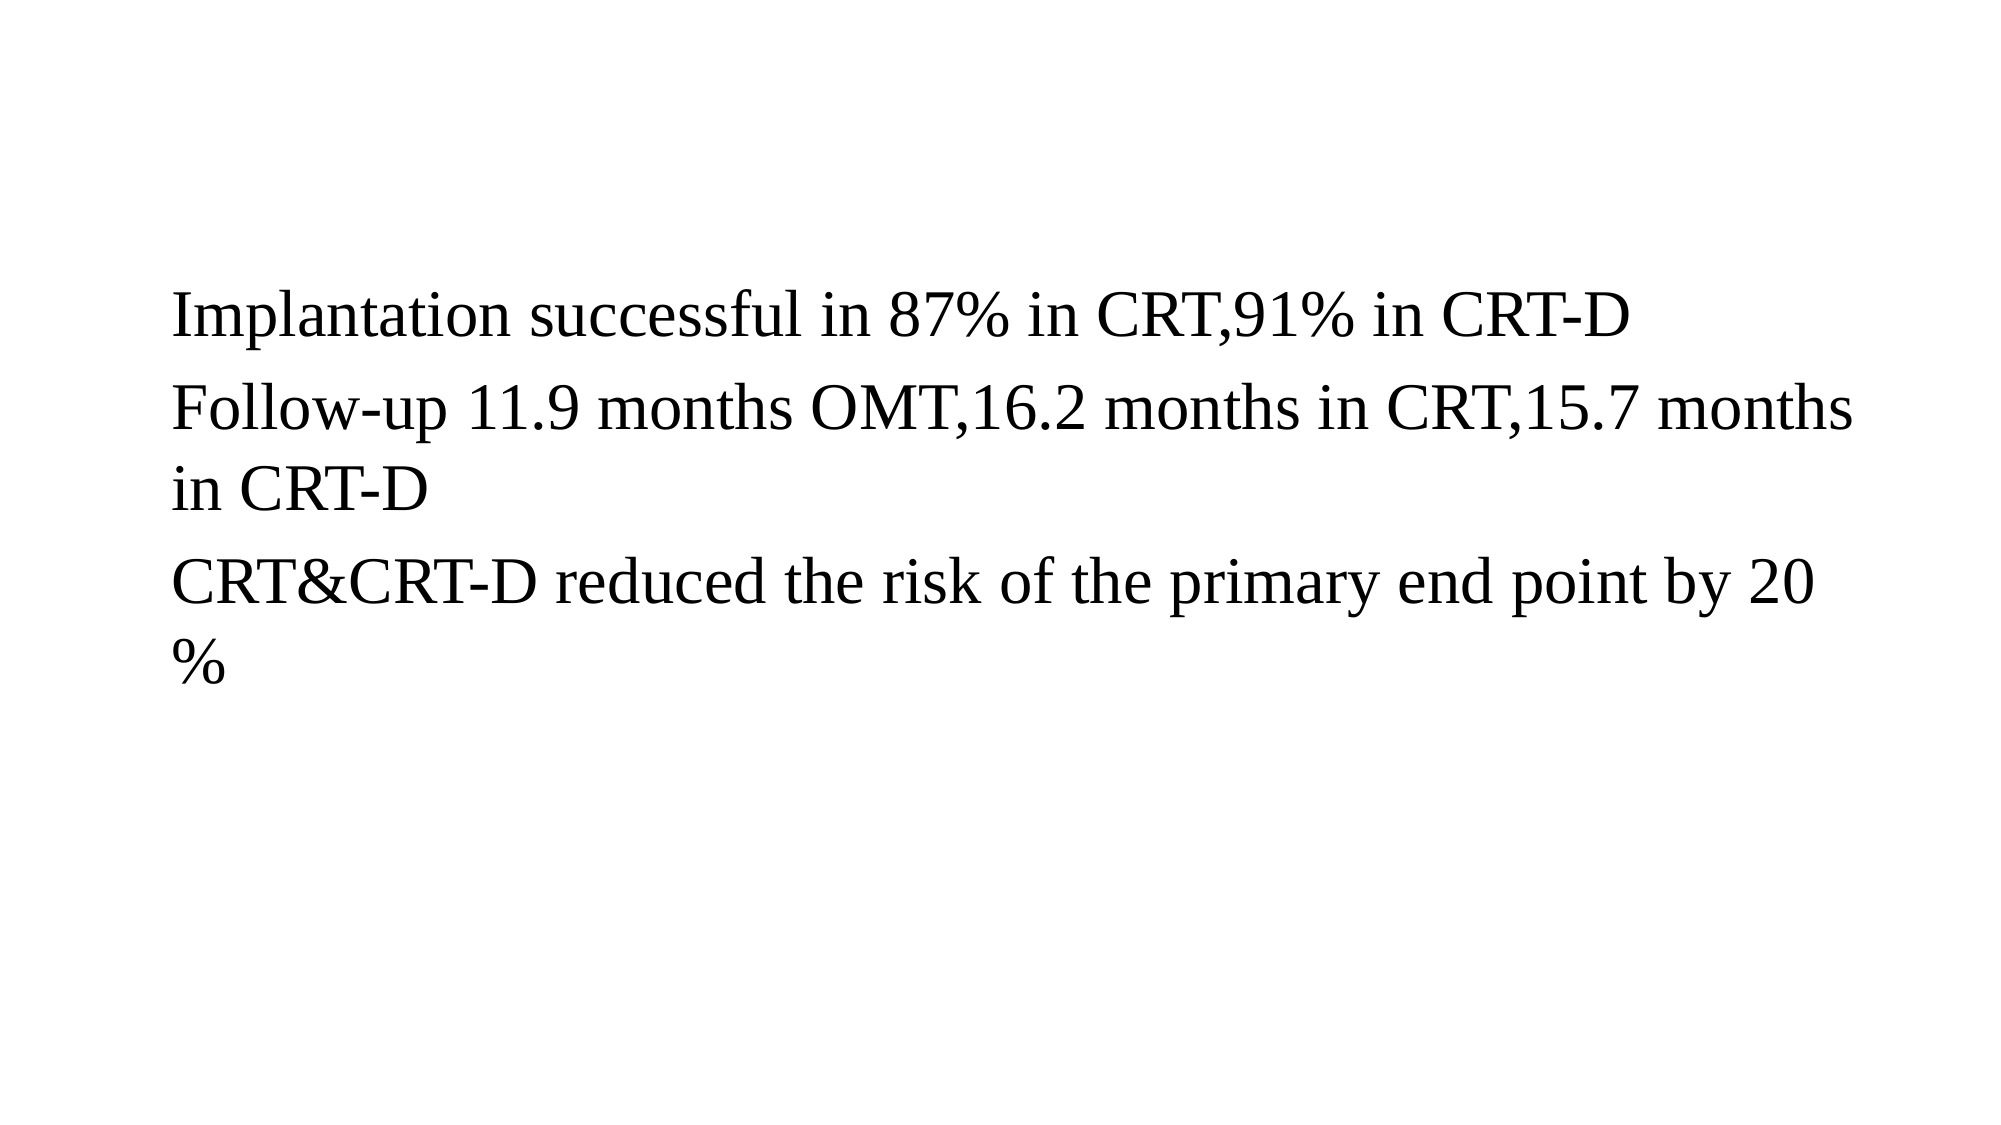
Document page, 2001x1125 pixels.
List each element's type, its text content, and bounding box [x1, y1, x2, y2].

list Implantation successful in 87% in CRT,91% in CRT-D Follow-up 11.9 months OMT,16.2 months in CRT,15.7 months in CRT-D CRT&CRT-D reduced the risk of the primary end point by 20 % [99, 262, 1900, 1005]
